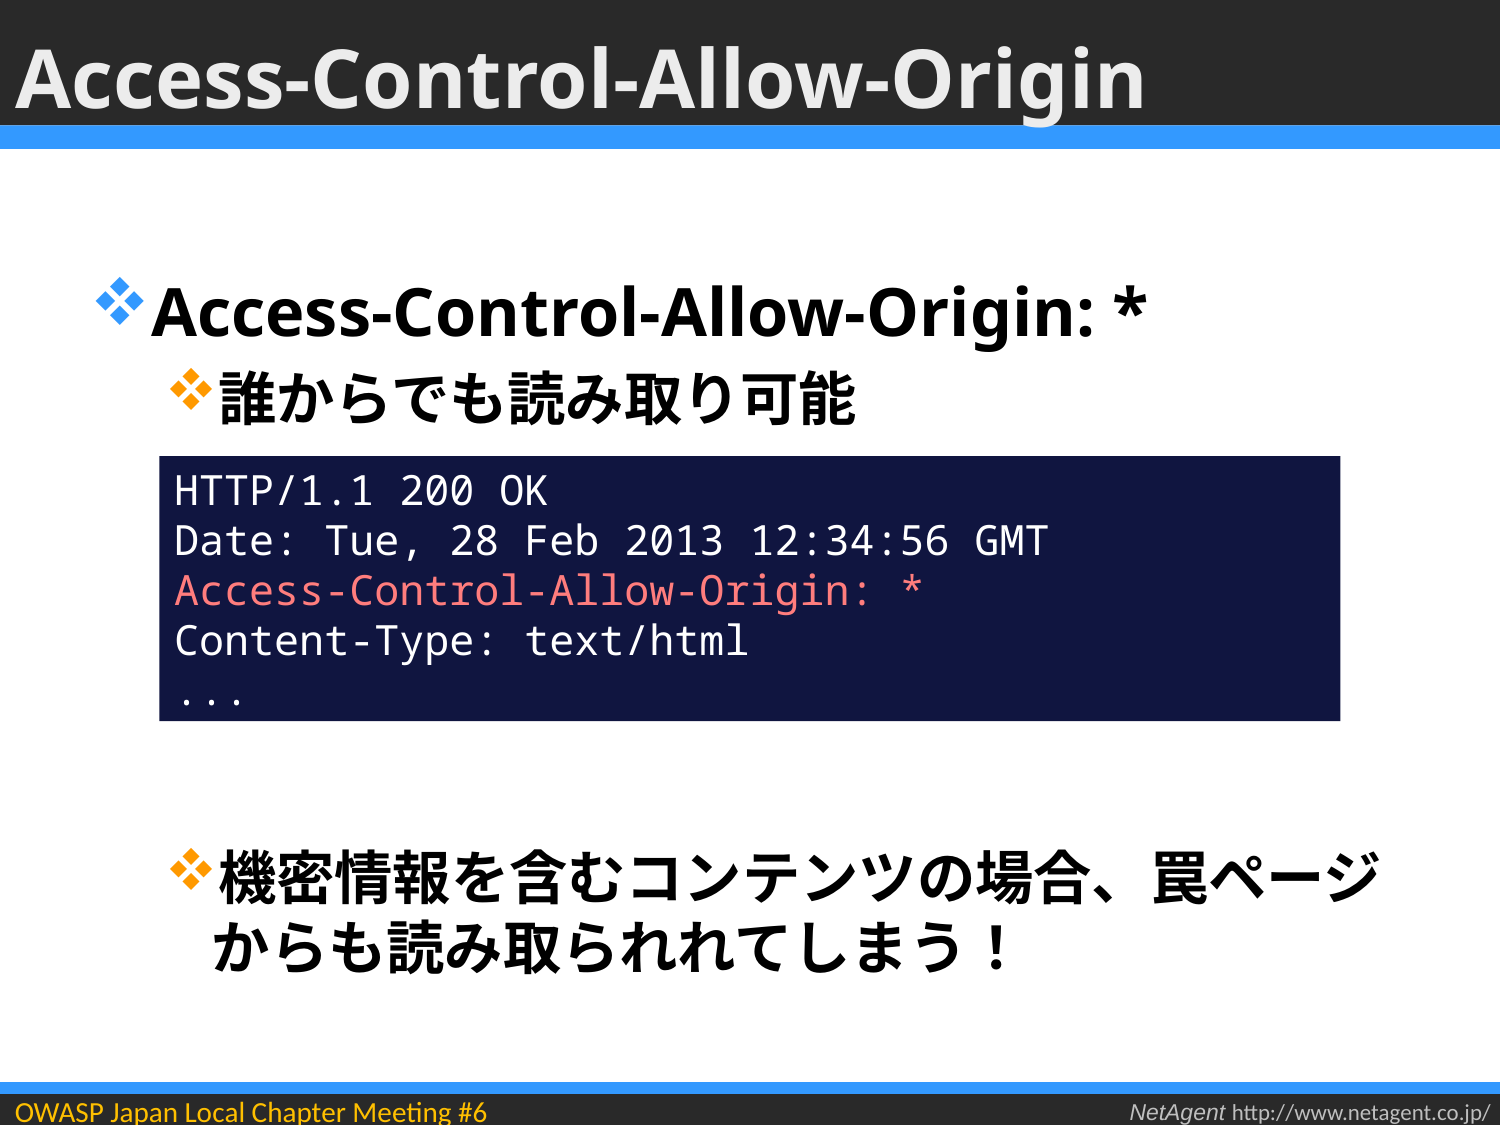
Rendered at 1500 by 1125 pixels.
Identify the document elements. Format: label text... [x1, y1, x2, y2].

list Access-Control-Allow-Origin: * 誰からでも読み取り可能 機密情報を含むコンテンツの場合、罠ページからも読み取られれてしまう！ [75, 262, 1425, 1005]
text_box HTTP/1.1 200 OK Date: Tue, 28 Feb 2013 12:34:56 GMT Access-Control-Allow-Origin: * Content-Type: text/html ... [159, 456, 1341, 722]
title Access-Control-Allow-Origin [0, 19, 1459, 133]
